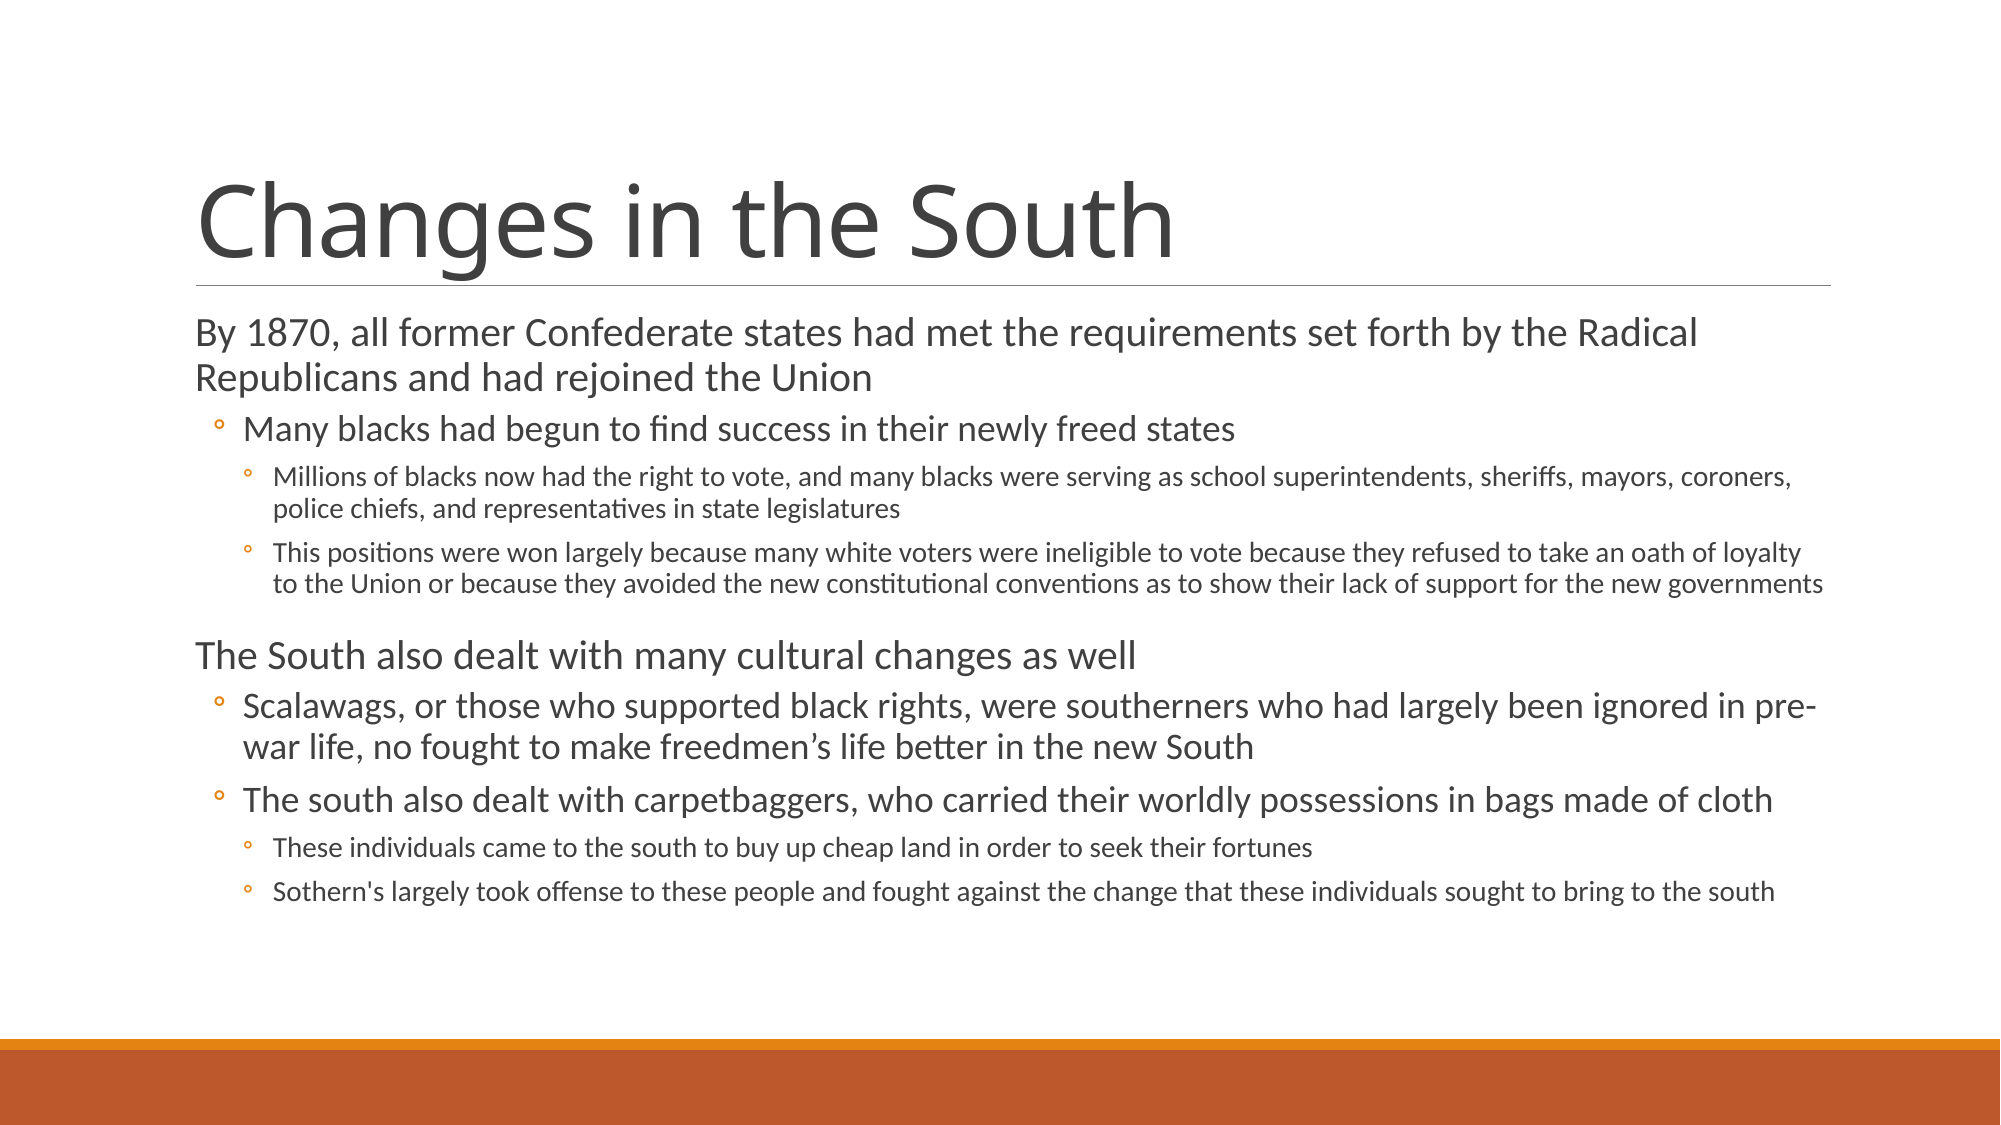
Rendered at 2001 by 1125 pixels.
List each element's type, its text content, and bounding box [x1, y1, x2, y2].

list By 1870, all former Confederate states had met the requirements set forth by the Radical Republicans and had rejoined the Union Many blacks had begun to find success in their newly freed states Millions of blacks now had the right to vote, and many blacks were serving as school superintendents, sheriffs, mayors, coroners, police chiefs, and representatives in state legislatures This positions were won largely because many white voters were ineligible to vote because they refused to take an oath of loyalty to the Union or because they avoided the new constitutional conventions as to show their lack of support for the new governments The South also dealt with many cultural changes as well Scalawags, or those who supported black rights, were southerners who had largely been ignored in pre-war life, no fought to make freedmen’s life better in the new South The south also dealt with carpetbaggers, who carried their worldly possessions in bags made of cloth These individuals came to the south to buy up cheap land in order to seek their fortunes Sothern's largely took offense to these people and fought against the change that these individuals sought to bring to the south [180, 302, 1830, 963]
title Changes in the South [180, 47, 1830, 285]
